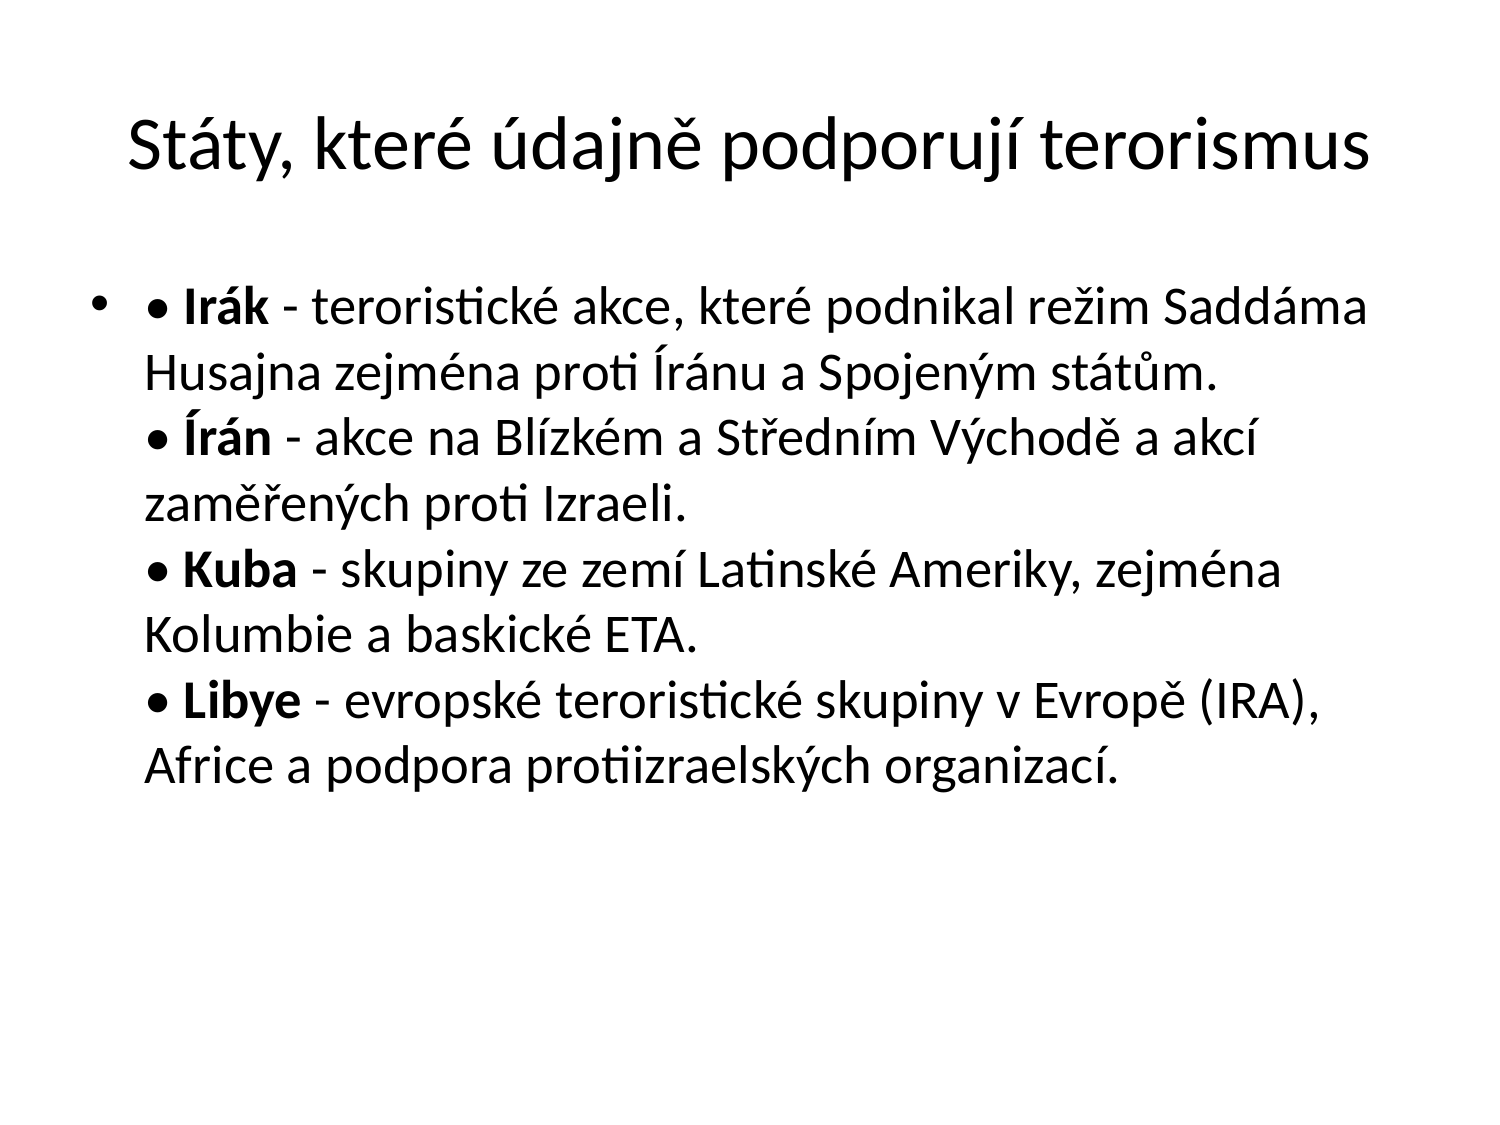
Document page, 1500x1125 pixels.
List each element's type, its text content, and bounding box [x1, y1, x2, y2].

list • Irák - teroristické akce, které podnikal režim Saddáma Husajna zejména proti Íránu a Spojeným státům. • Írán - akce na Blízkém a Středním Východě a akcí zaměřených proti Izraeli. • Kuba - skupiny ze zemí Latinské Ameriky, zejména Kolumbie a baskické ETA. • Libye - evropské teroristické skupiny v Evropě (IRA), Africe a podpora protiizraelských organizací. [74, 262, 1426, 1006]
title Státy, které údajně podporují terorismus [74, 44, 1426, 233]
